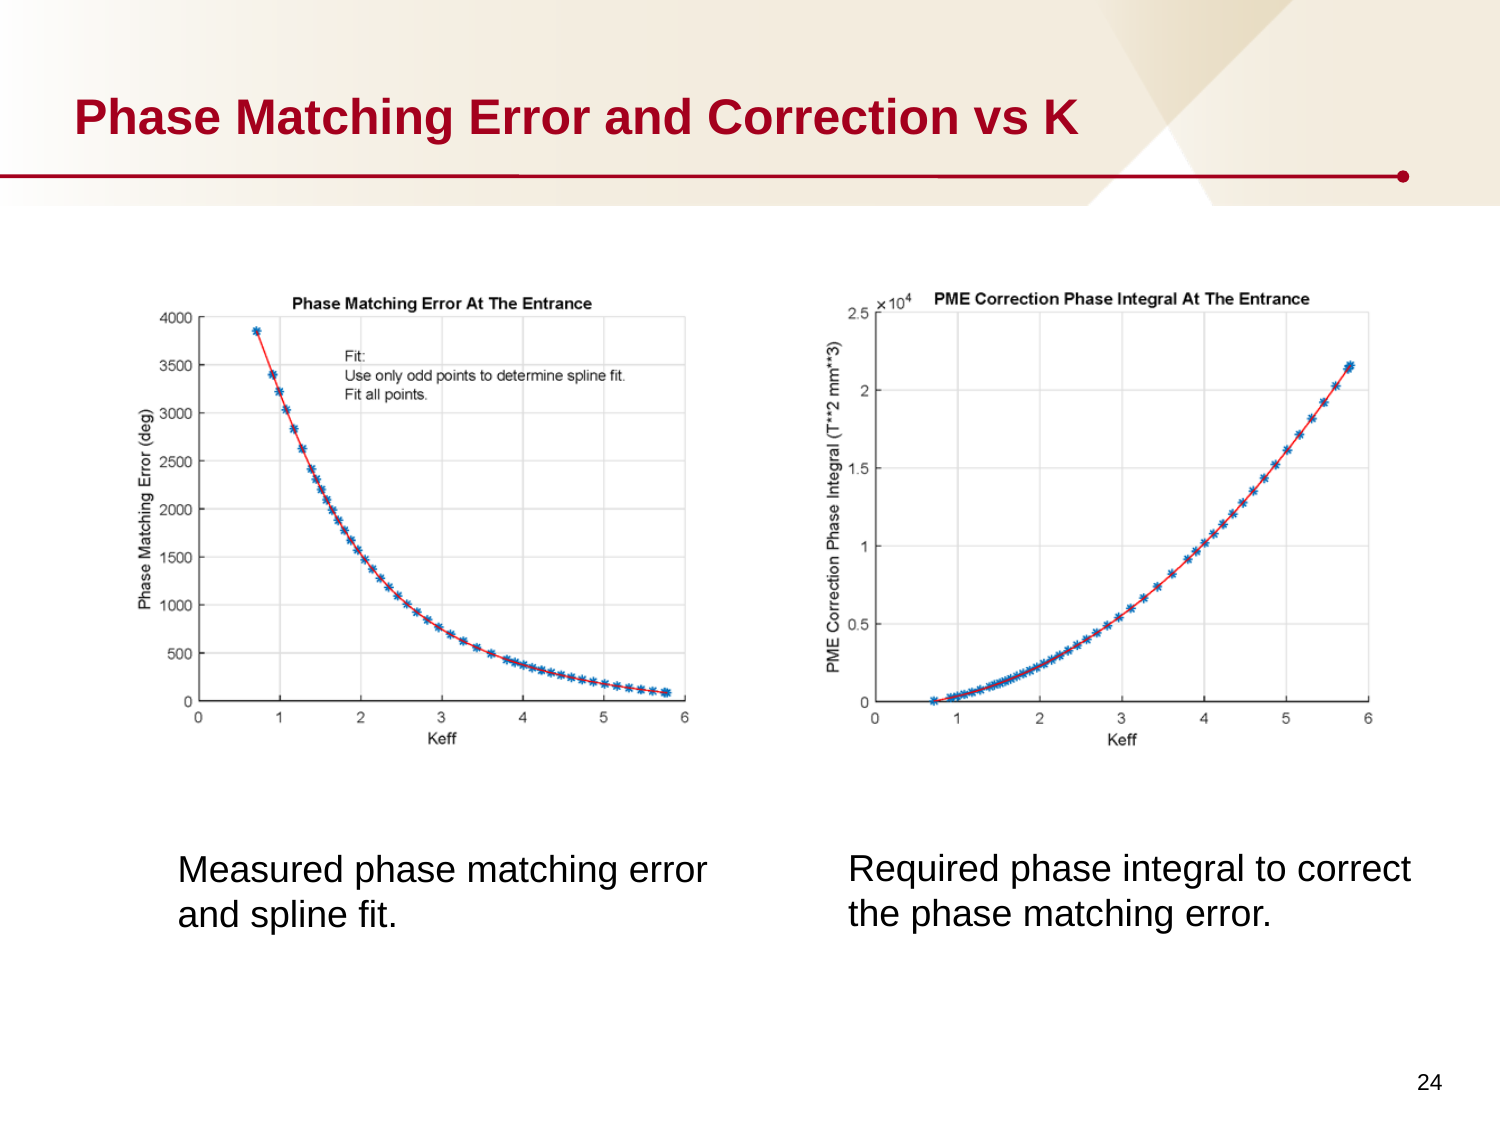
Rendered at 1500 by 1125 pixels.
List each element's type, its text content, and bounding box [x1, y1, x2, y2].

slide_number 24 [1405, 1036, 1458, 1125]
picture [800, 273, 1402, 759]
picture [113, 278, 714, 765]
title Phase Matching Error and Correction vs K [74, 21, 1404, 145]
text_box Measured phase matching error and spline fit. [162, 837, 723, 943]
text_box Required phase integral to correct the phase matching error. [833, 836, 1427, 941]
picture [0, 0, 1500, 206]
